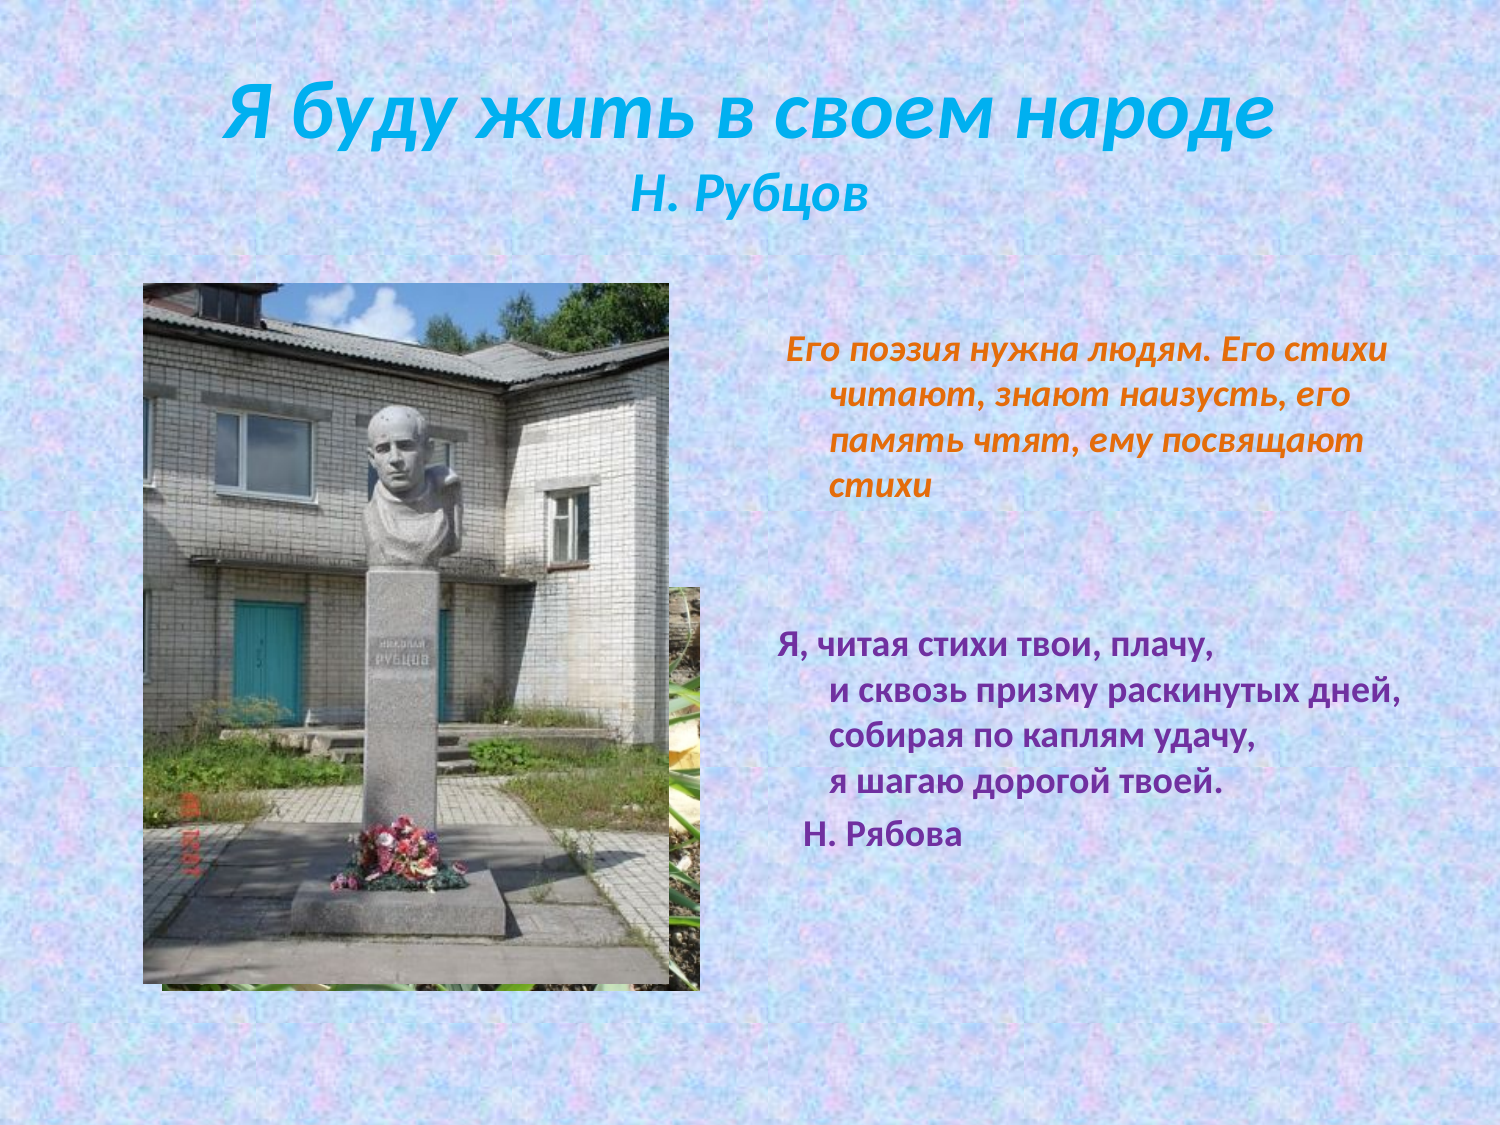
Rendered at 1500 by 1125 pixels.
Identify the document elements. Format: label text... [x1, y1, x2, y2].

list Его поэзия нужна людям. Его стихи читают, знают наизусть, его память чтят, ему посвящают стихи Я, читая стихи твои, плачу, и сквозь призму раскинутых дней, собирая по каплям удачу, я шагаю дорогой твоей. Н. Рябова [762, 262, 1425, 1005]
title Я буду жить в своем народе Н. Рубцов [75, 45, 1425, 233]
picture [0, 0, 1500, 1125]
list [143, 283, 669, 984]
